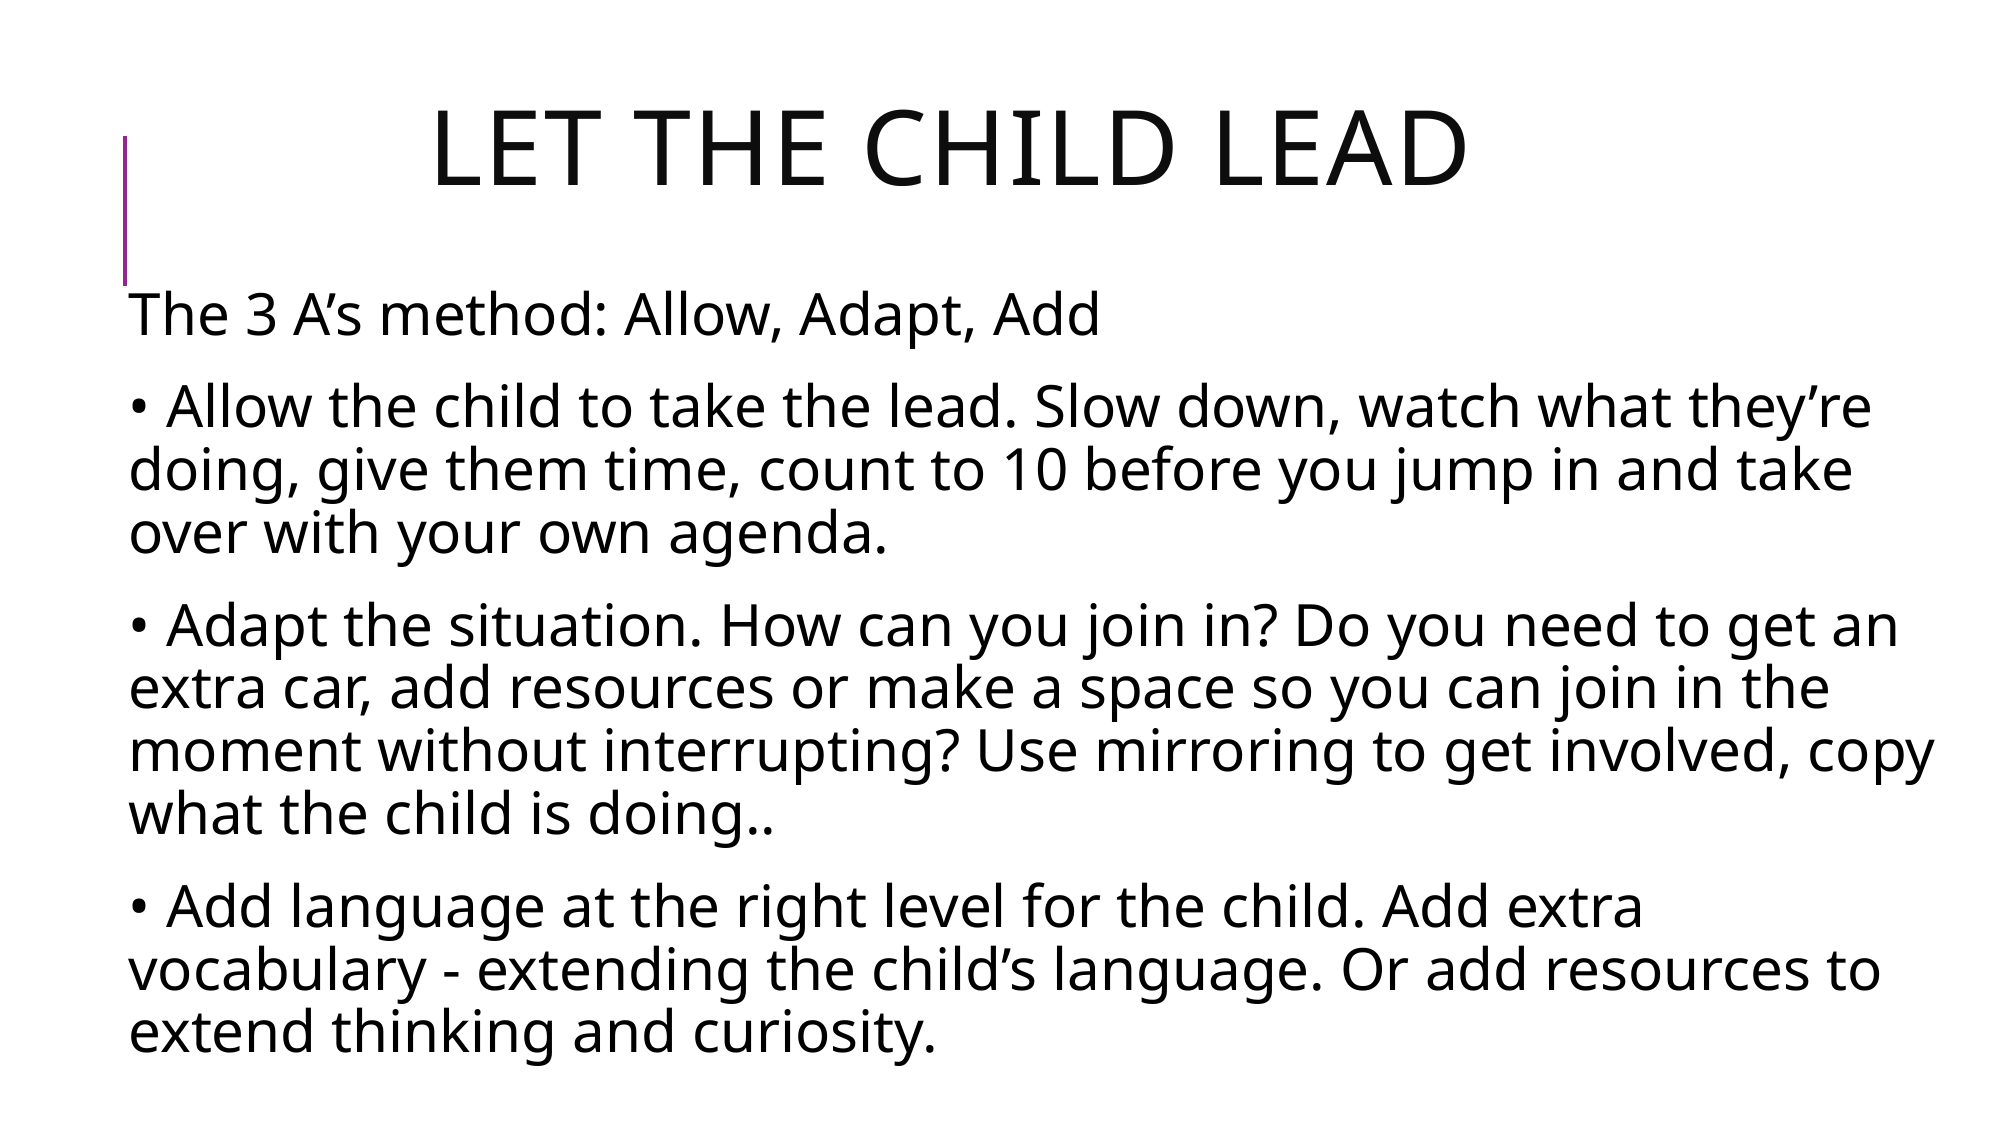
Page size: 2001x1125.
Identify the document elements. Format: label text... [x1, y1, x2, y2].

list The 3 A’s method: Allow, Adapt, Add • Allow the child to take the lead. Slow down, watch what they’re doing, give them time, count to 10 before you jump in and take over with your own agenda. • Adapt the situation. How can you join in? Do you need to get an extra car, add resources or make a space so you can join in the moment without interrupting? Use mirroring to get involved, copy what the child is doing.. • Add language at the right level for the child. Add extra vocabulary - extending the child’s language. Or add resources to extend thinking and curiosity. [106, 278, 1950, 1083]
title Let the child lead [168, 32, 1763, 278]
